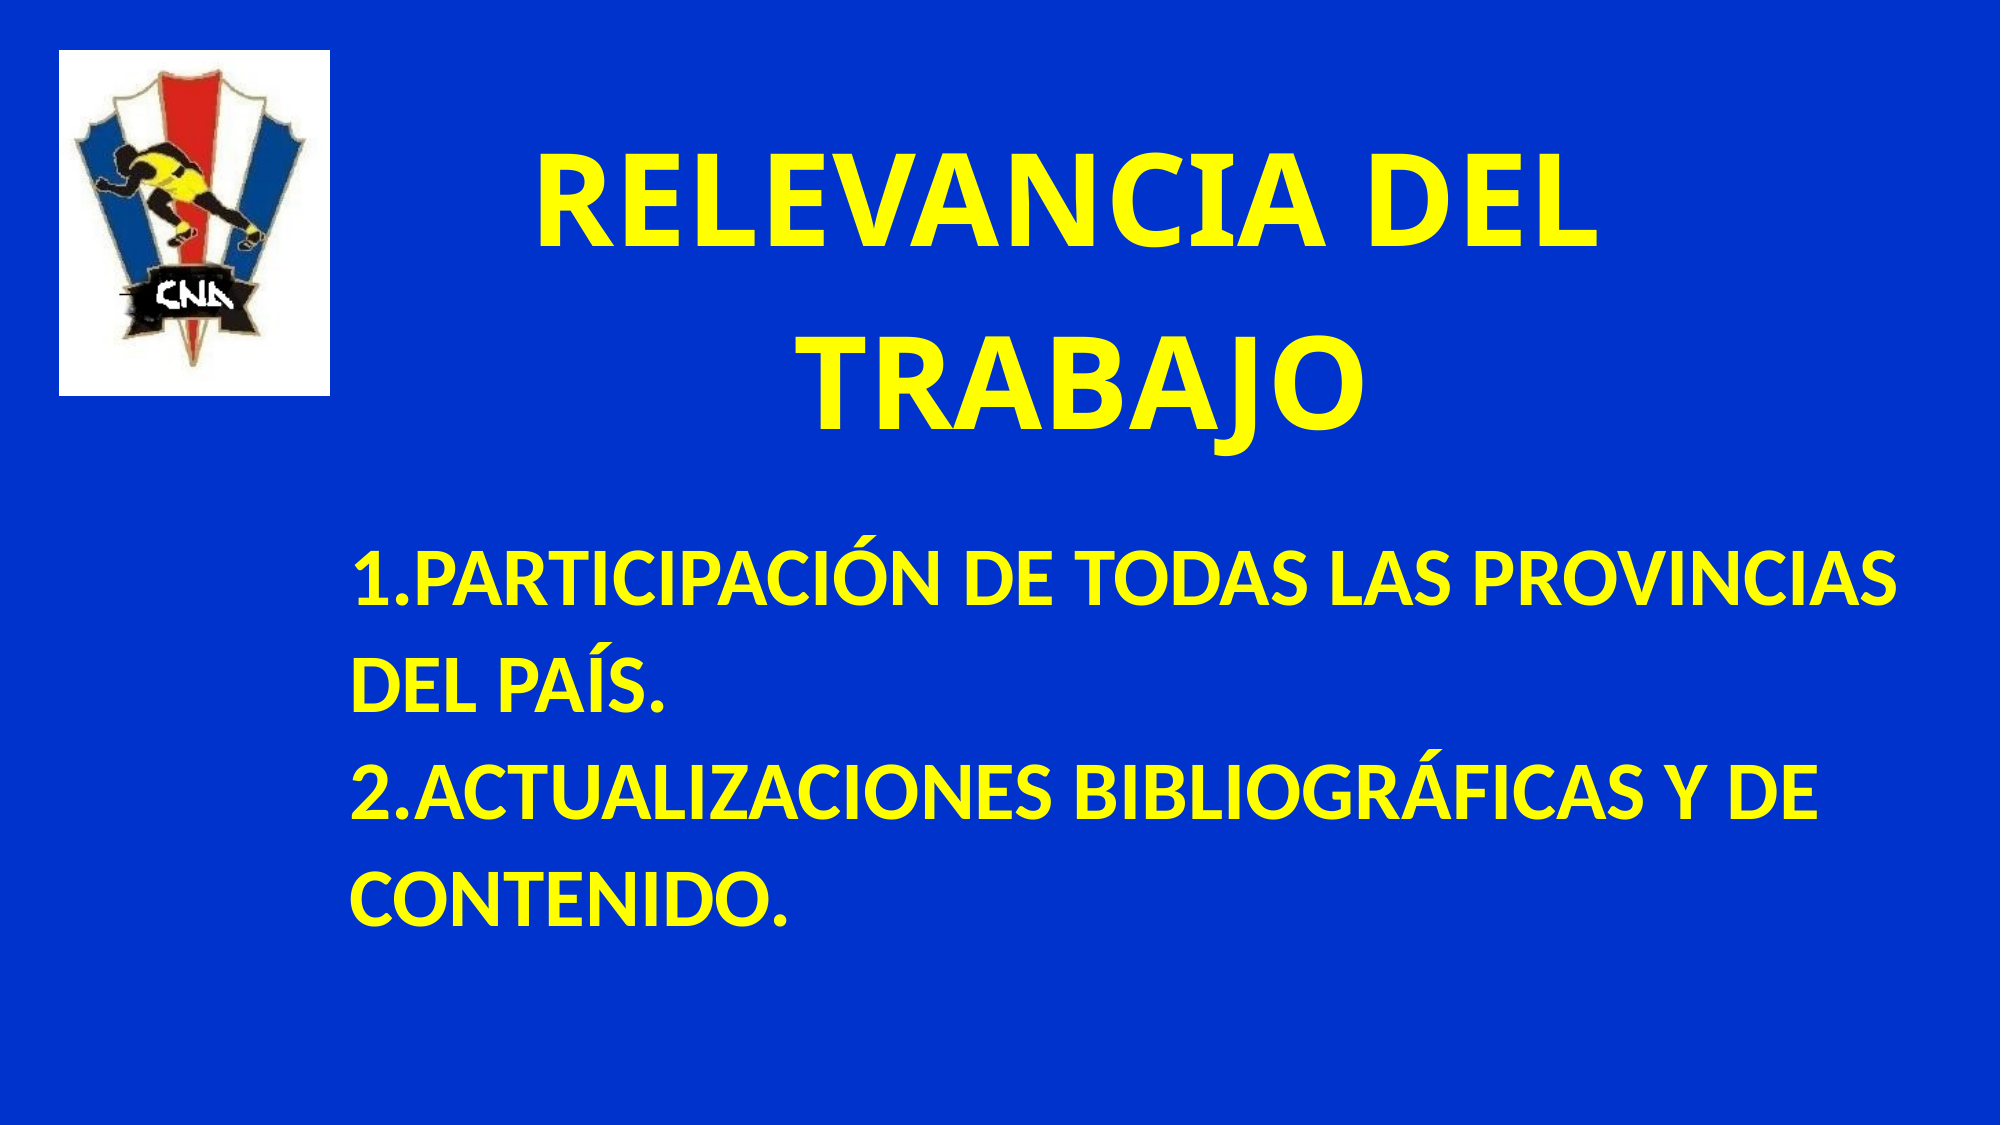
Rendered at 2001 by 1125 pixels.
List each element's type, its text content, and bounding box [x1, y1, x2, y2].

picture [59, 50, 330, 396]
text_box RELEVANCIA DEL TRABAJO [514, 99, 1651, 463]
text_box PARTICIPACIÓN DE TODAS LAS PROVINCIAS DEL PAÍS. 2.ACTUALIZACIONES BIBLIOGRÁFICAS Y DE CONTENIDO. [334, 508, 1919, 951]
